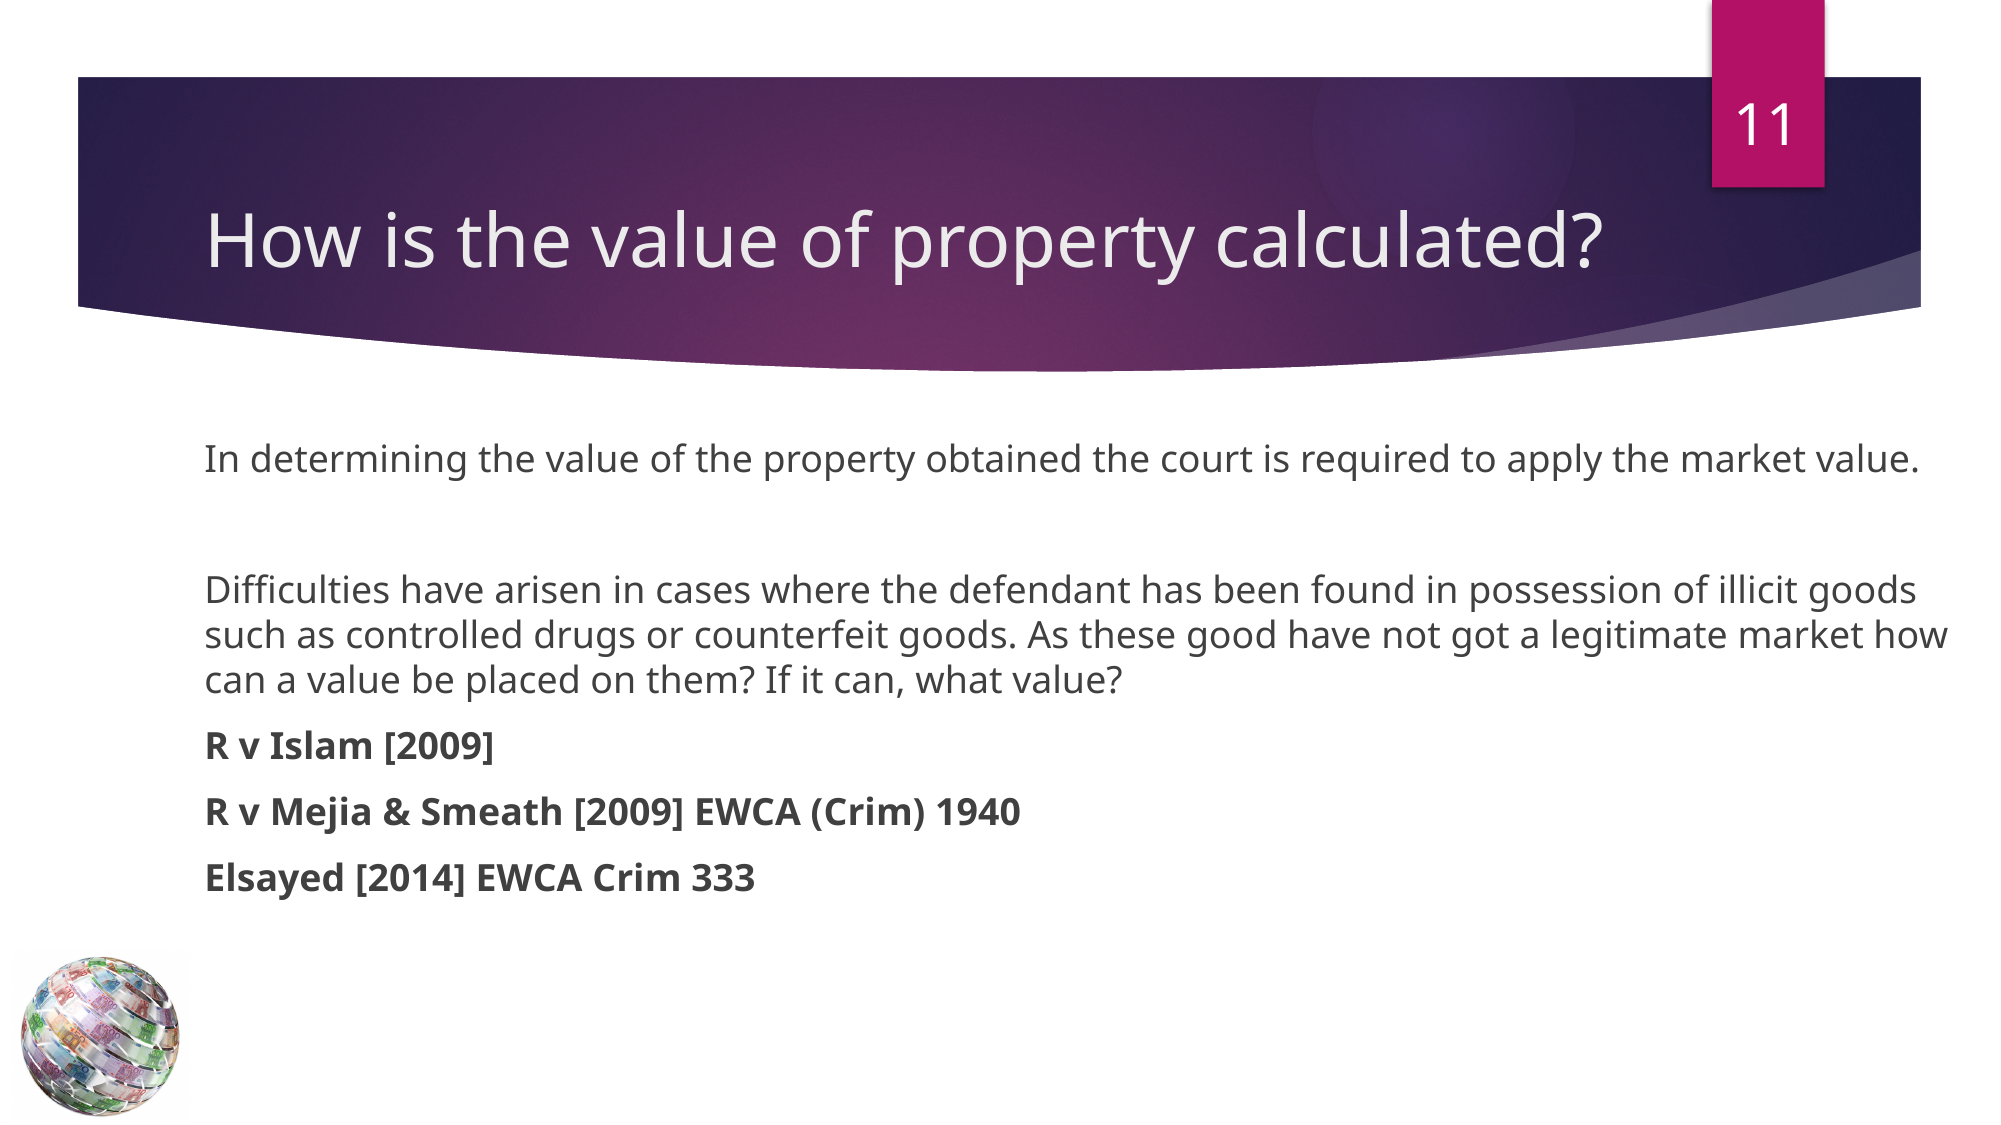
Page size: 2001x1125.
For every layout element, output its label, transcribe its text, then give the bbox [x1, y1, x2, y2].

list In determining the value of the property obtained the court is required to apply the market value. Difficulties have arisen in cases where the defendant has been found in possession of illicit goods such as controlled drugs or counterfeit goods. As these good have not got a legitimate market how can a value be placed on them? If it can, what value? R v Islam [2009] R v Mejia & Smeath [2009] EWCA (Crim) 1940 Elsayed [2014] EWCA Crim 333 [189, 427, 1978, 988]
title How is the value of property calculated? [189, 159, 1627, 315]
slide_number 11 [1698, 48, 1836, 175]
picture [10, 949, 190, 1125]
